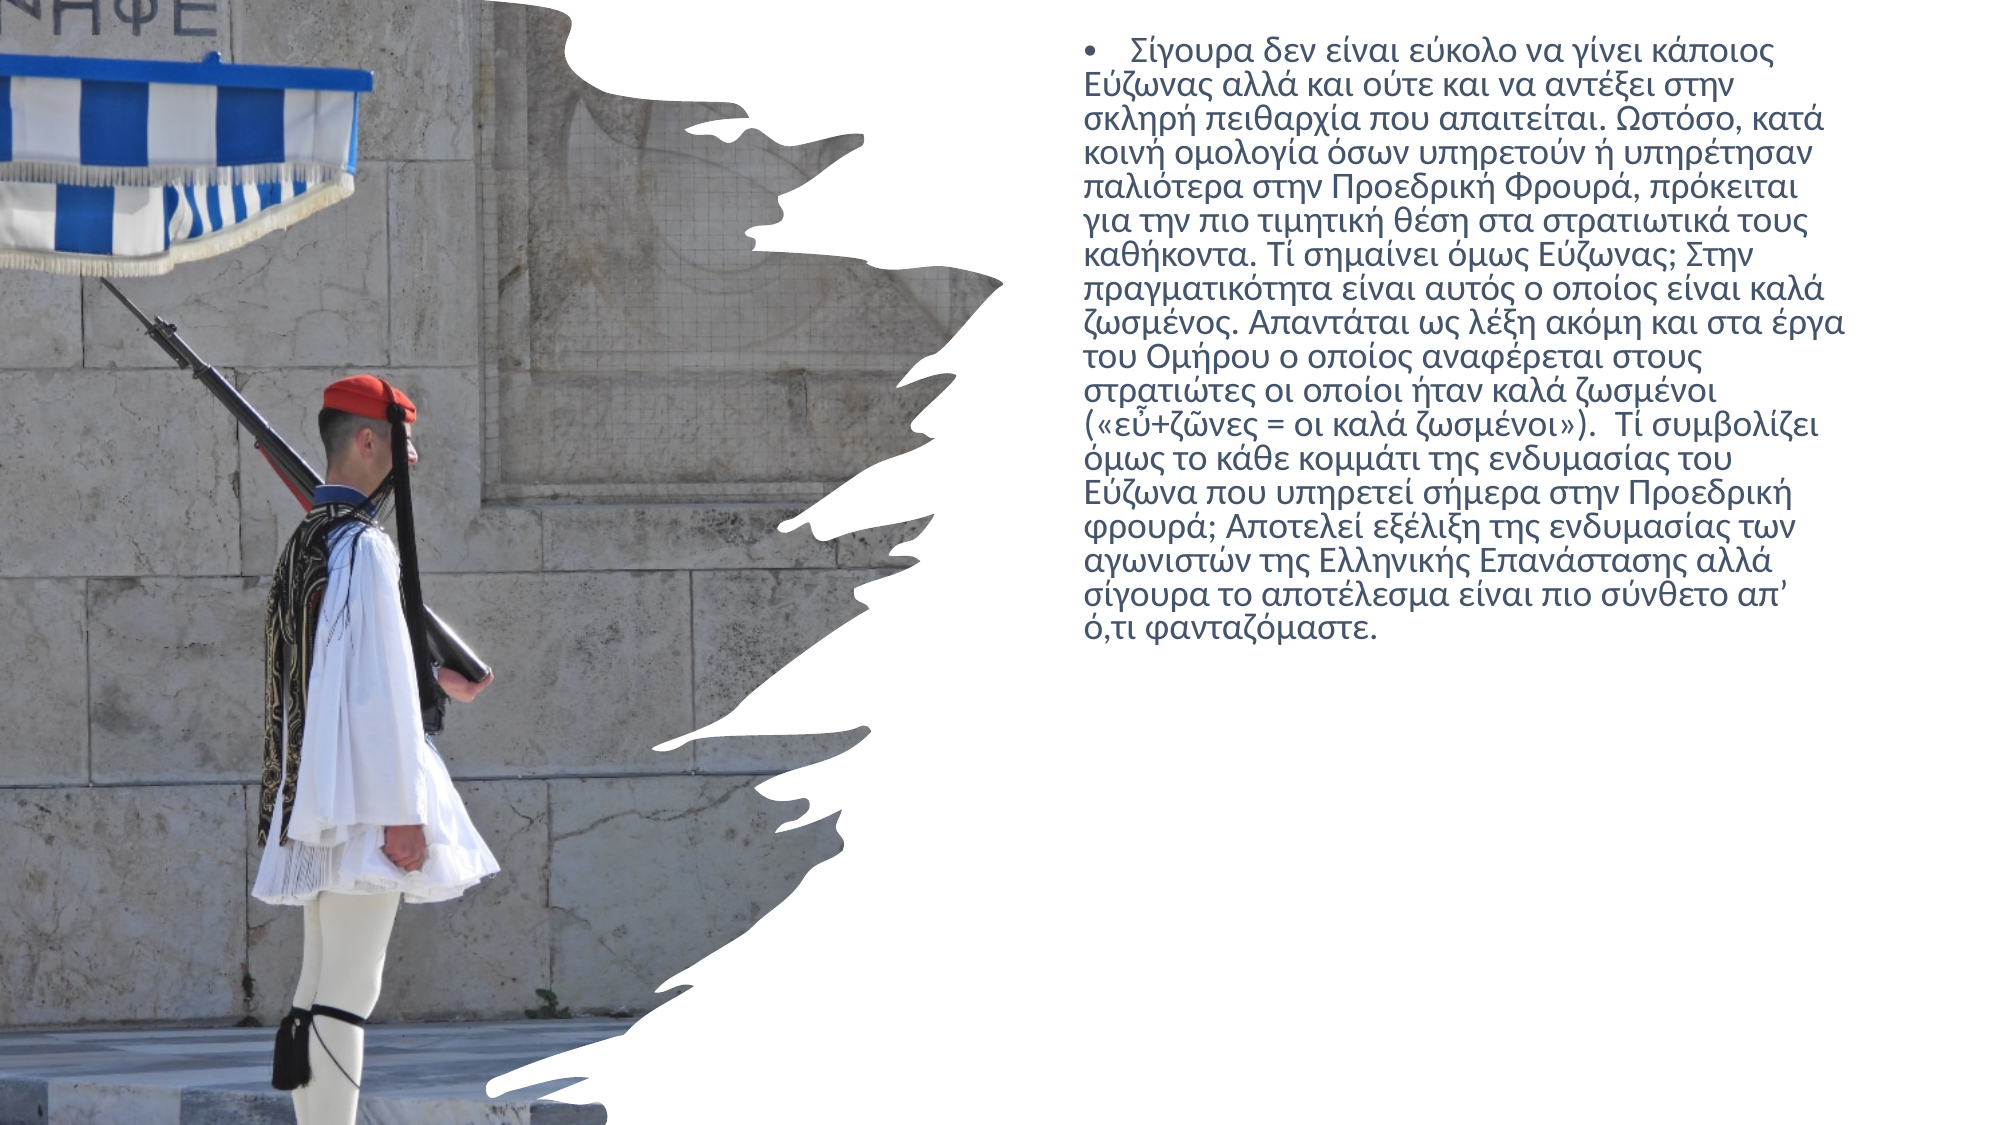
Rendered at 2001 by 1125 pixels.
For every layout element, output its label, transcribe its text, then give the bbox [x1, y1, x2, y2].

text_box Σίγουρα δεν είναι εύκολο να γίνει κάποιος Εύζωνας αλλά και ούτε και να αντέξει στην σκληρή πειθαρχία που απαιτείται. Ωστόσο, κατά κοινή ομολογία όσων υπηρετούν ή υπηρέτησαν παλιότερα στην Προεδρική Φρουρά, πρόκειται για την πιο τιμητική θέση στα στρατιωτικά τους καθήκοντα. Τί σημαίνει όμως Εύζωνας; Στην πραγματικότητα είναι αυτός ο οποίος είναι καλά ζωσμένος. Απαντάται ως λέξη ακόμη και στα έργα του Ομήρου ο οποίος αναφέρεται στους στρατιώτες οι οποίοι ήταν καλά ζωσμένοι («εὖ+ζῶνες = οι καλά ζωσμένοι»). Τί συμβολίζει όμως το κάθε κομμάτι της ενδυμασίας του Εύζωνα που υπηρετεί σήμερα στην Προεδρική φρουρά; Αποτελεί εξέλιξη της ενδυμασίας των αγωνιστών της Ελληνικής Επανάστασης αλλά σίγουρα το αποτέλεσμα είναι πιο σύνθετο απ’ ό,τι φανταζόμαστε. [1068, 28, 1863, 1014]
text_box [1004, 0, 2000, 1125]
picture [0, 0, 1004, 1125]
